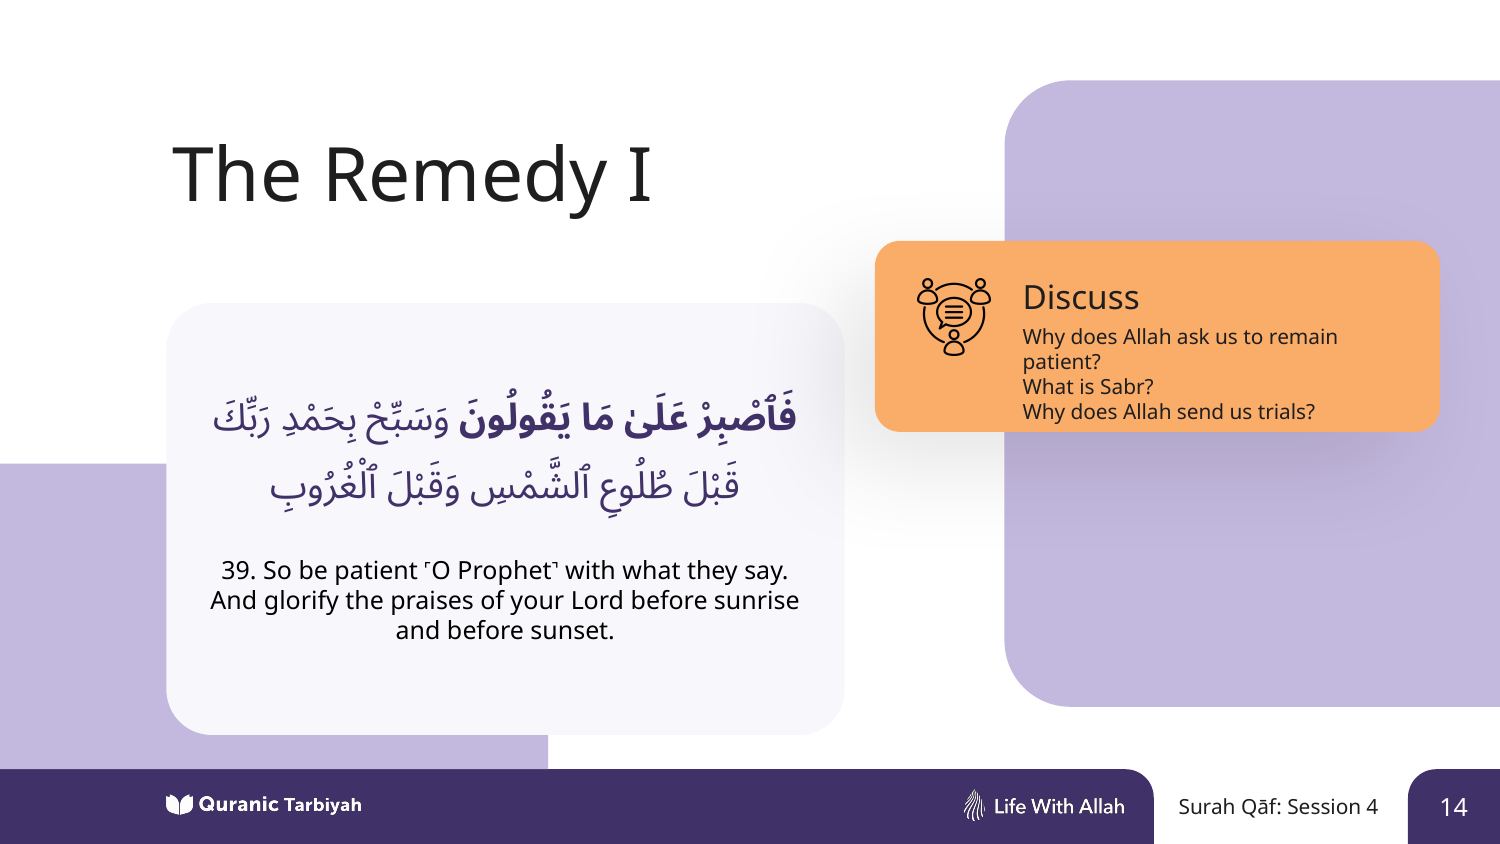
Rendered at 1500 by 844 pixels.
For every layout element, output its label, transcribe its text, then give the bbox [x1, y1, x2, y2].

text_box Discuss [1015, 273, 1394, 319]
text_box فَٱصْبِرْ عَلَىٰ مَا يَقُولُونَ وَسَبِّحْ بِحَمْدِ رَبِّكَ قَبْلَ طُلُوعِ ٱلشَّمْسِ وَقَبْلَ ٱلْغُرُوبِ [201, 388, 810, 510]
text_box [166, 303, 845, 735]
picture [916, 278, 991, 356]
text_box Why does Allah ask us to remain patient? What is Sabr? Why does Allah send us trials? [1015, 319, 1411, 428]
text_box [0, 463, 549, 770]
picture [964, 789, 1124, 821]
text_box [1004, 80, 1500, 707]
text_box [874, 240, 1441, 432]
text_box 39. So be patient ˹O Prophet˺ with what they say. And glorify the praises of your Lord before sunrise and before sunset. [201, 551, 810, 649]
picture [166, 794, 361, 815]
text_box The Remedy I [164, 122, 1059, 221]
